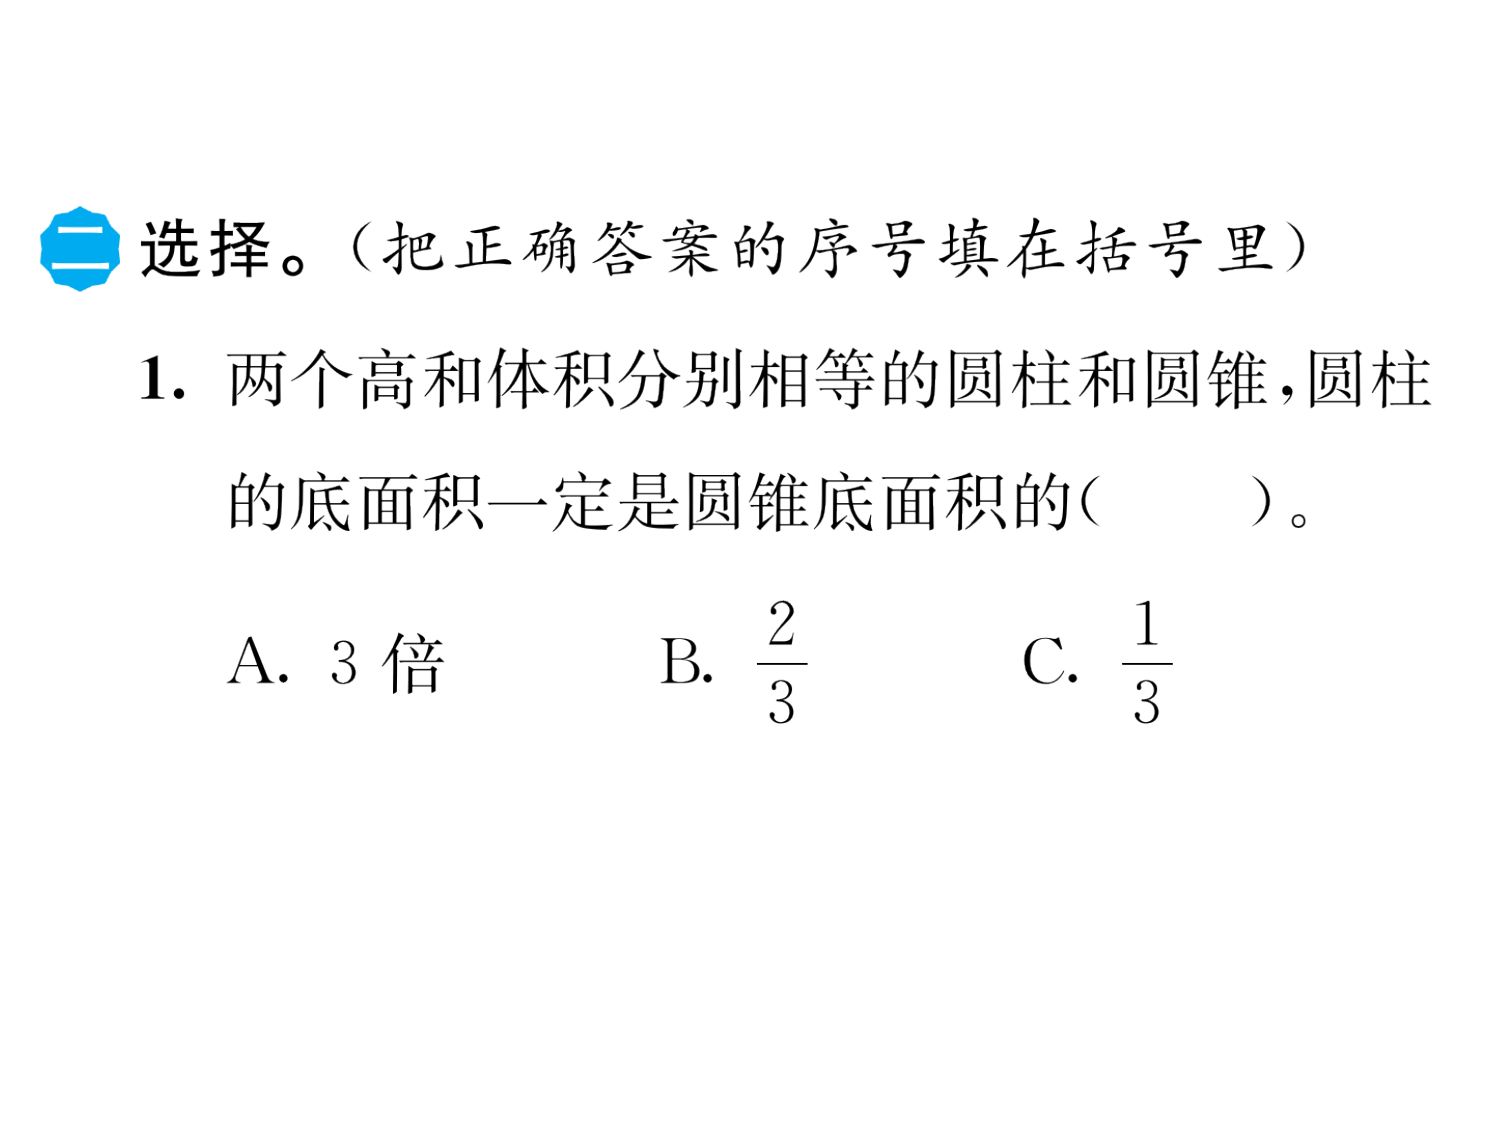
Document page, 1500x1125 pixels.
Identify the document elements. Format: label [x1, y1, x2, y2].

picture [35, 177, 1453, 748]
